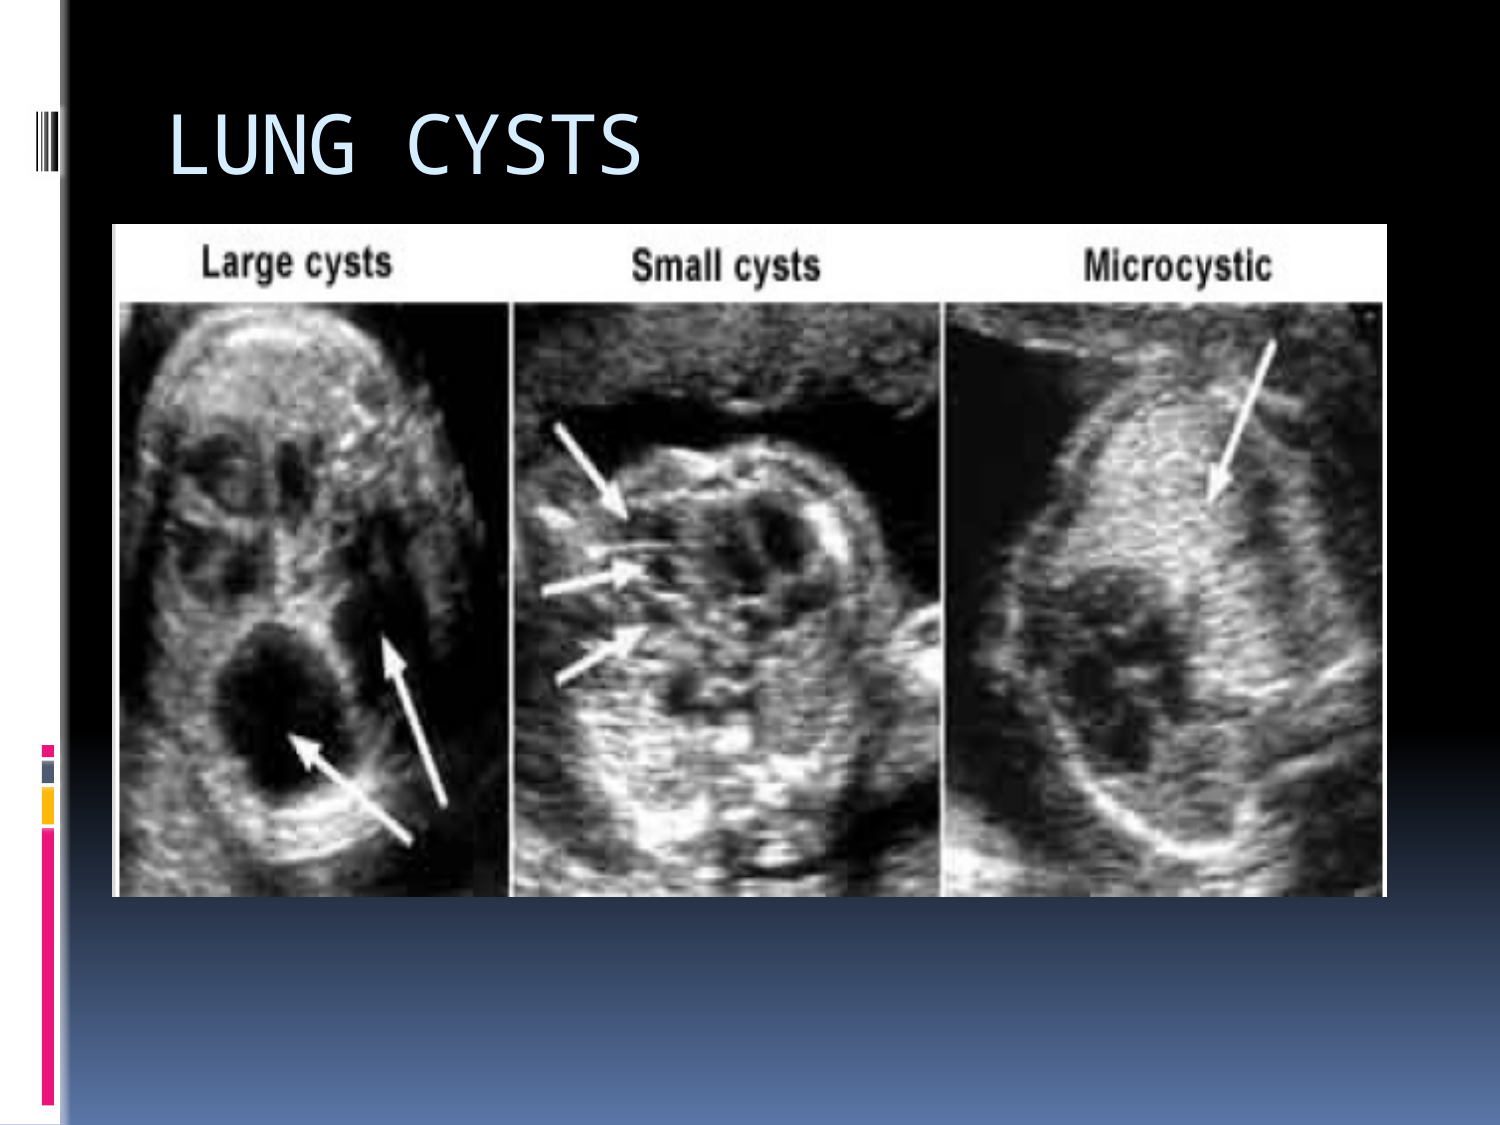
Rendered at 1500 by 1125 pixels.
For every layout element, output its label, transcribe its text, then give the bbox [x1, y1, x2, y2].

title LUNG CYSTS [150, 83, 1425, 234]
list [111, 224, 1387, 897]
